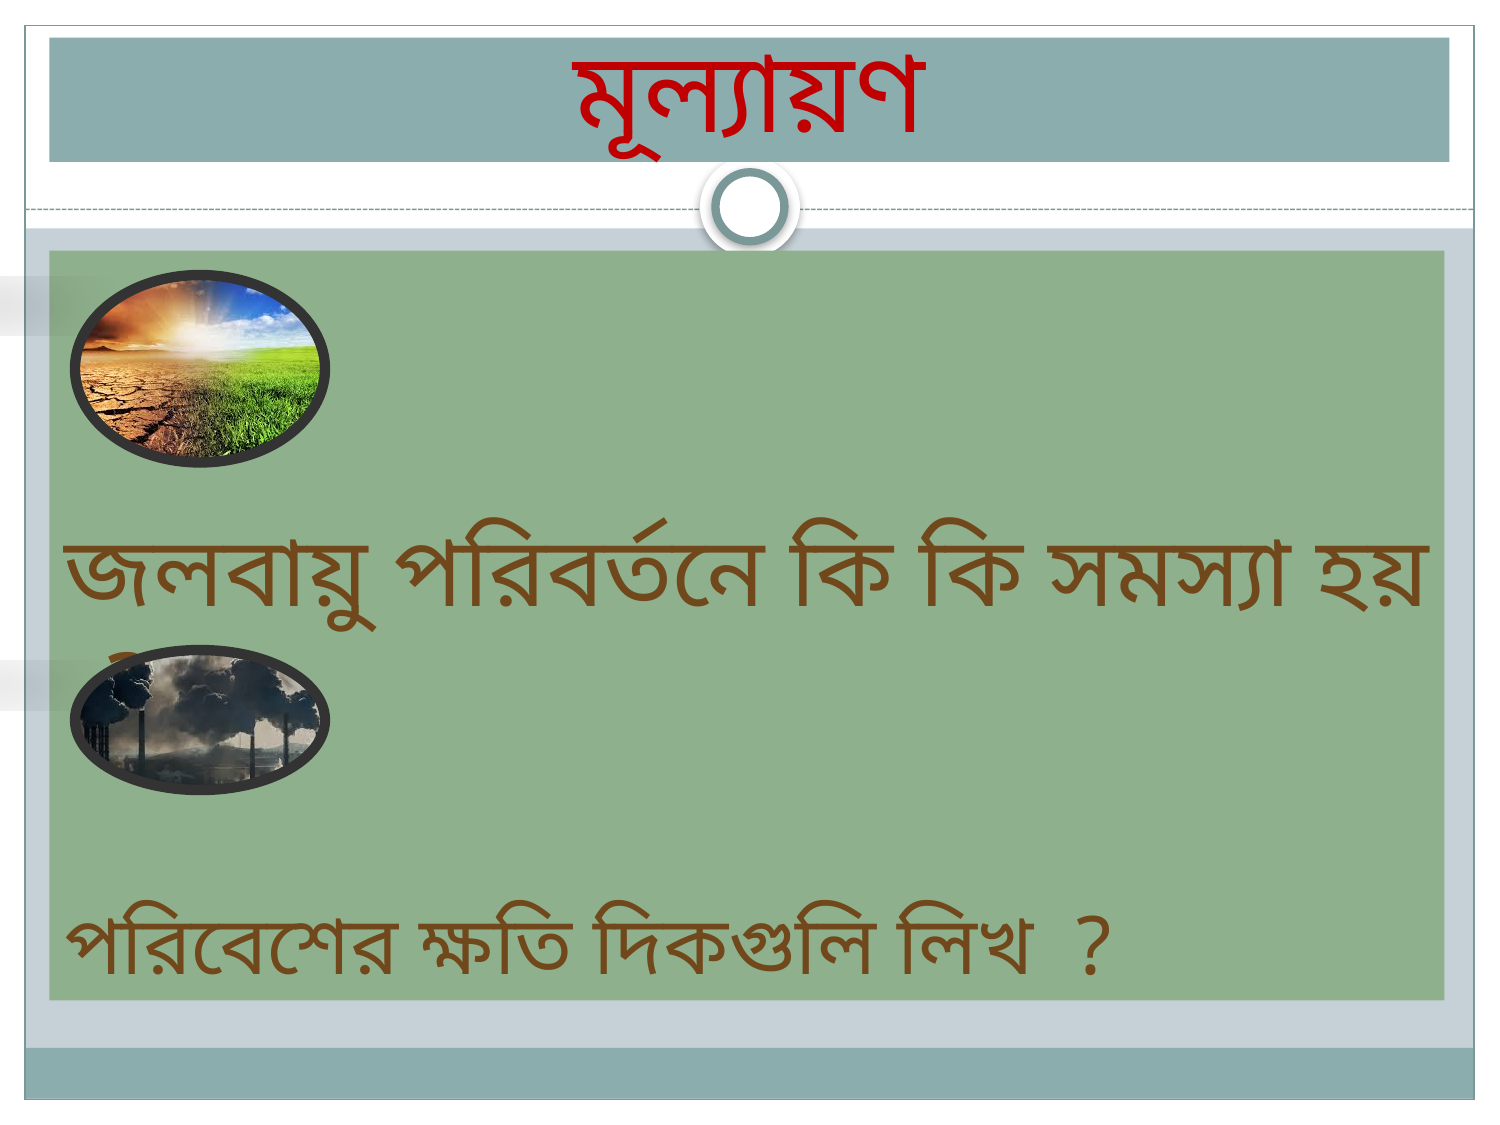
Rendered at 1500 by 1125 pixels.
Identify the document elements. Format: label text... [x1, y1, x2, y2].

picture [74, 274, 326, 463]
title মূল্যায়ণ [49, 37, 1450, 162]
picture [74, 649, 326, 791]
list জলবায়ু পরিবর্তনে কি কি সমস্যা হয় ? পরিবেশের ক্ষতি দিকগুলি লিখ ? [49, 250, 1445, 1001]
